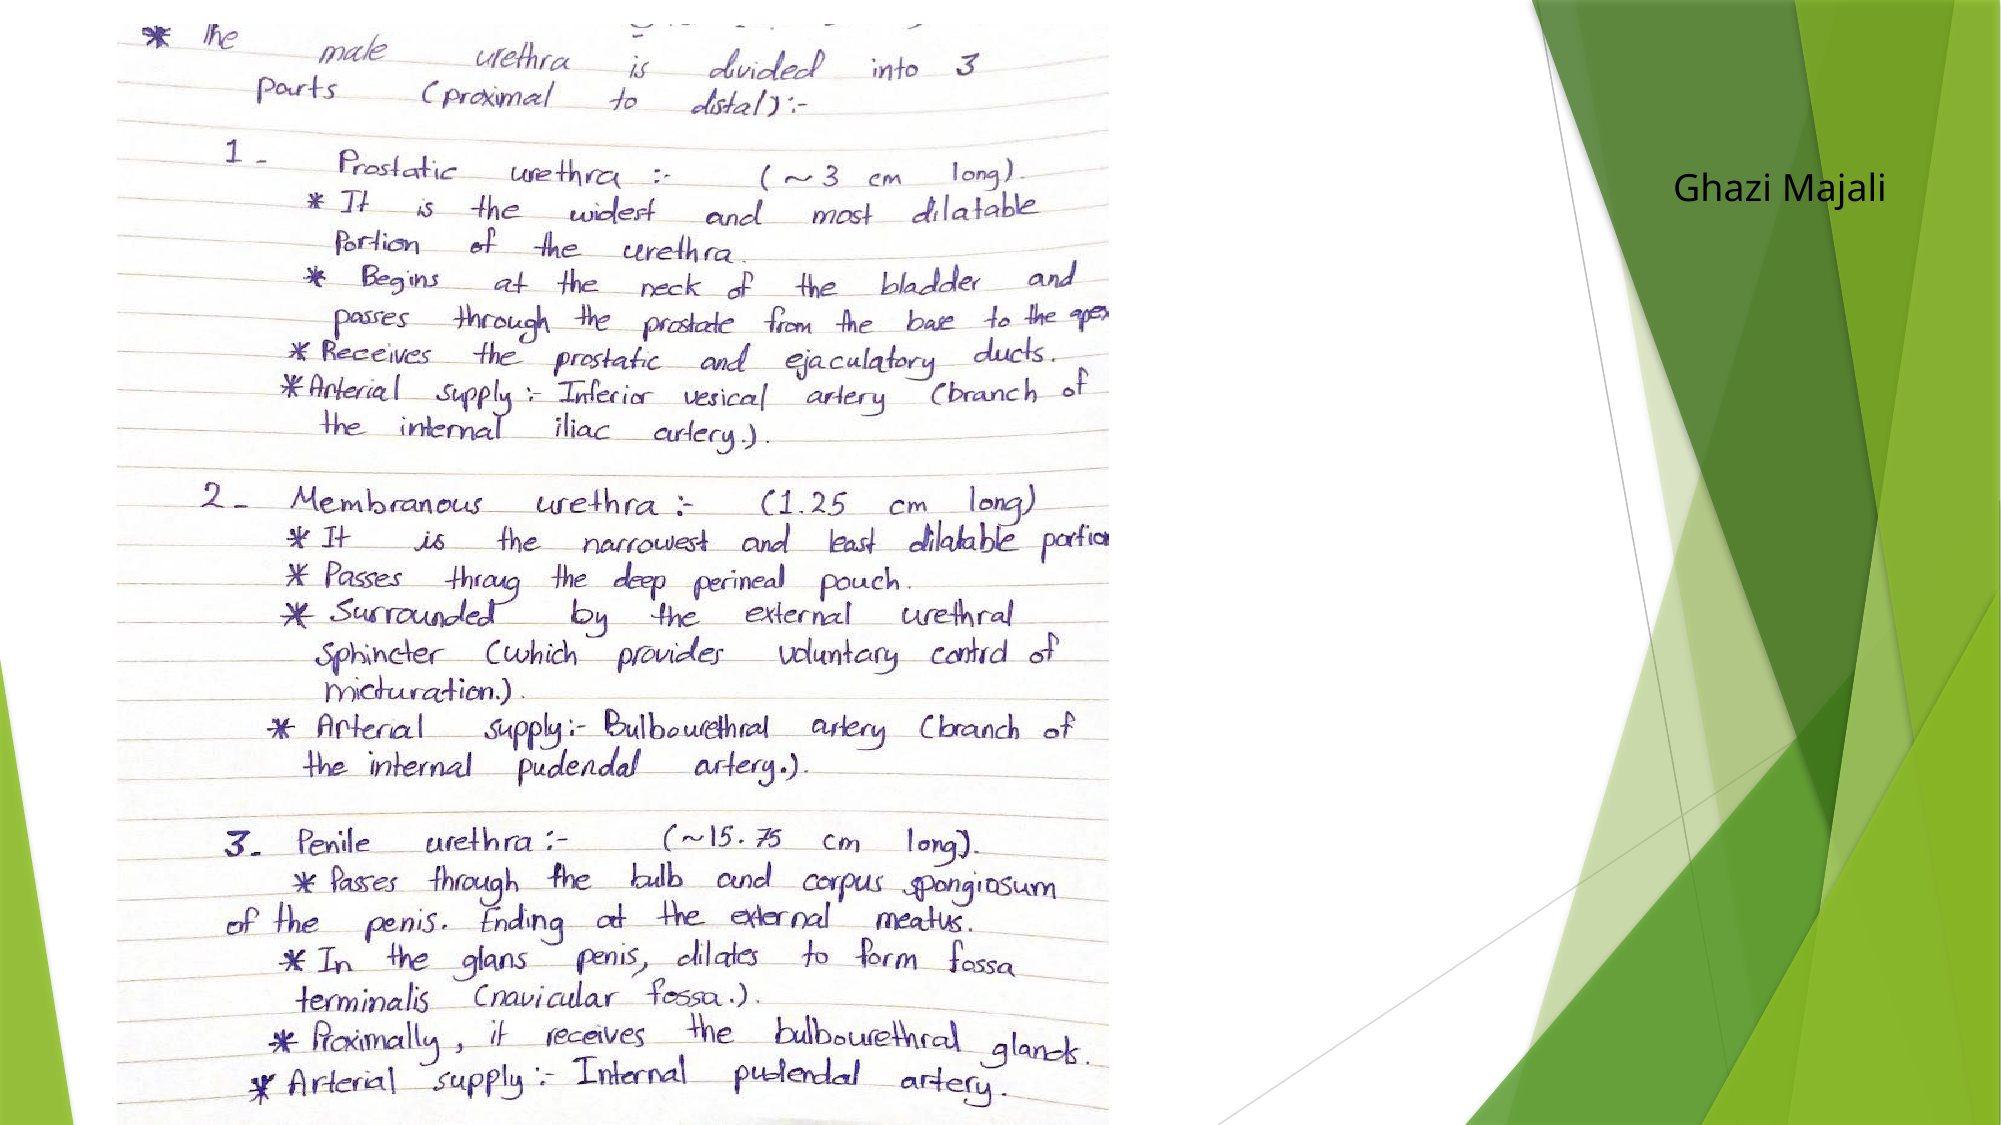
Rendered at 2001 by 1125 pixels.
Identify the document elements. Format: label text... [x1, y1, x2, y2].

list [116, 23, 1110, 1125]
text_box Ghazi Majali [1658, 156, 1902, 217]
